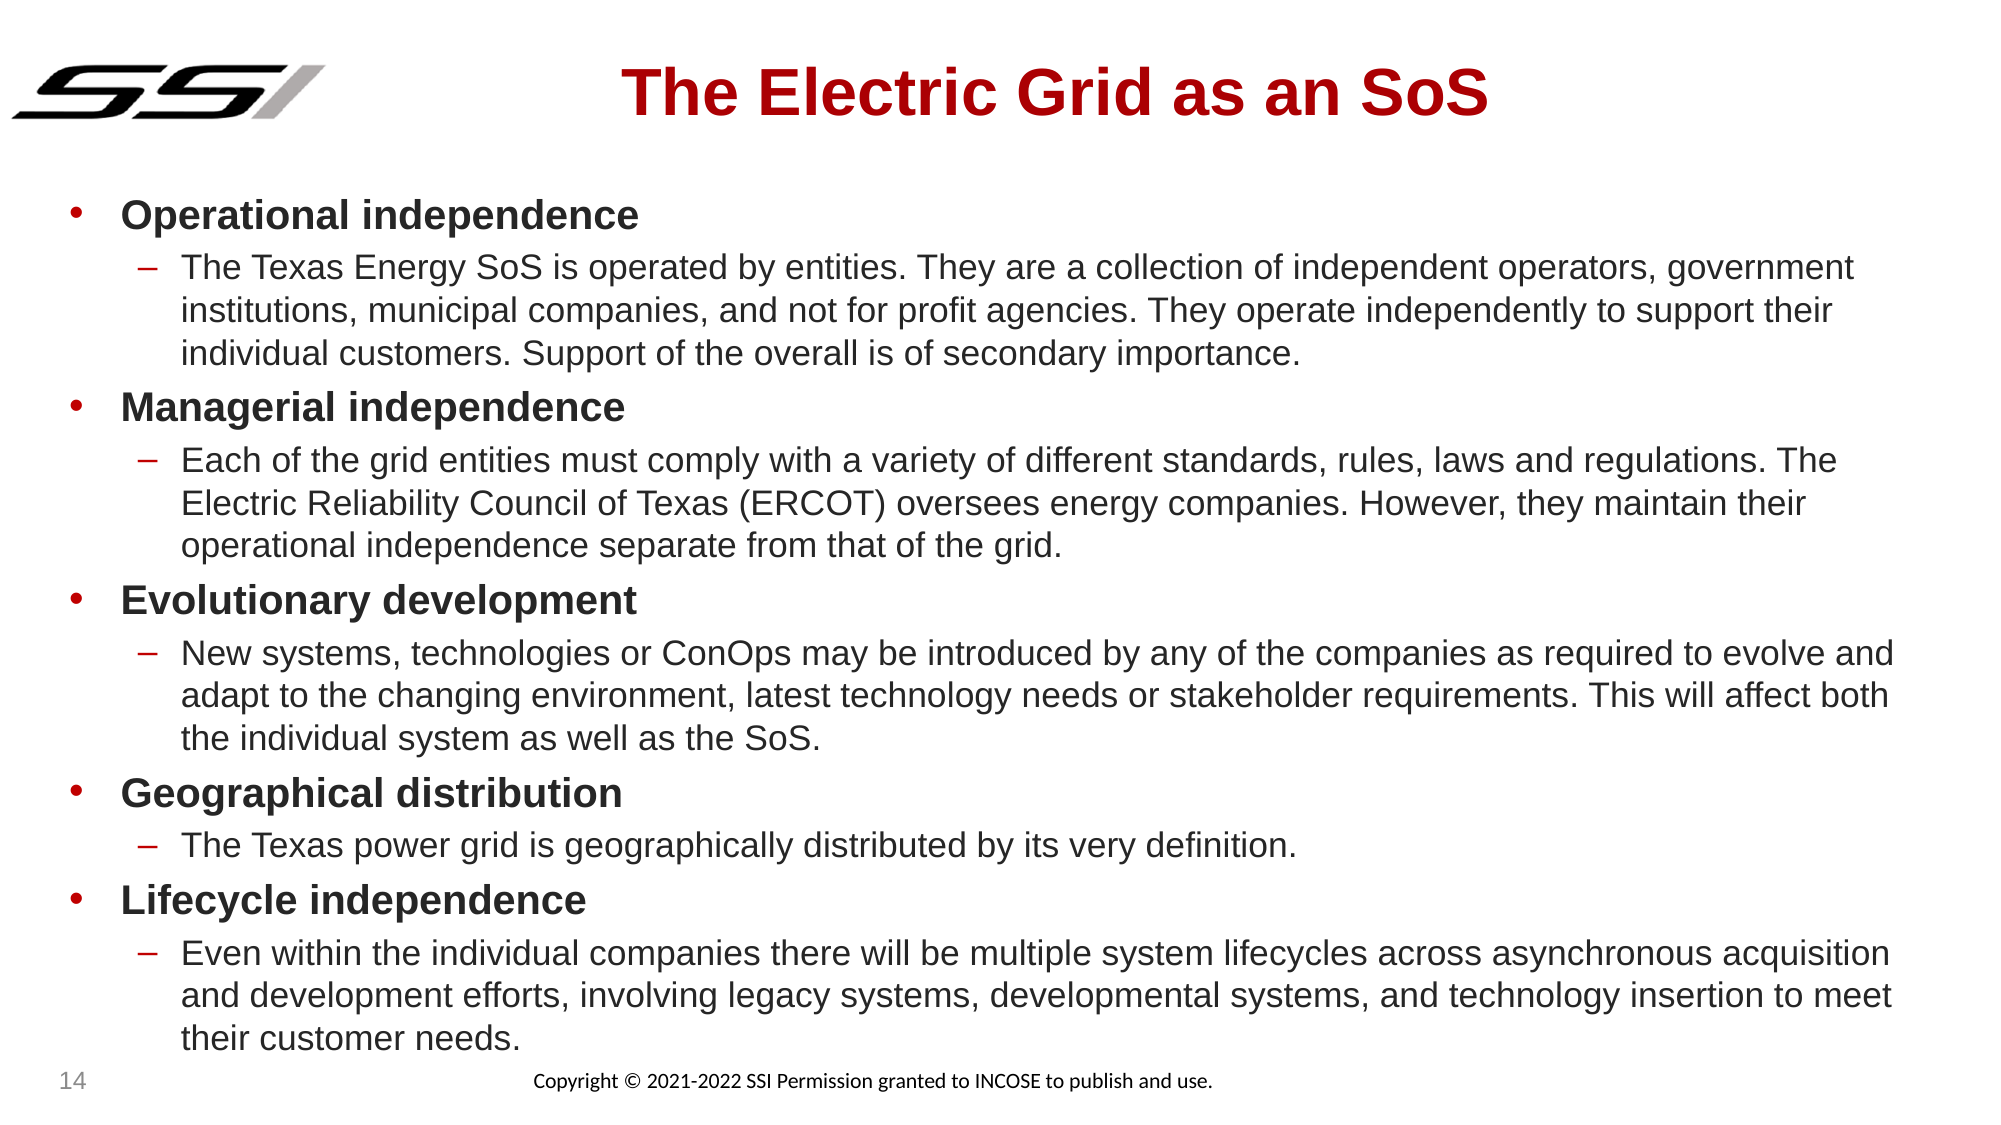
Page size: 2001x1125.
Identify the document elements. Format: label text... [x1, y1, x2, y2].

picture [5, 59, 331, 125]
list Operational independence The Texas Energy SoS is operated by entities. They are a collection of independent operators, government institutions, municipal companies, and not for profit agencies. They operate independently to support their individual customers. Support of the overall is of secondary importance. Managerial independence Each of the grid entities must comply with a variety of different standards, rules, laws and regulations. The Electric Reliability Council of Texas (ERCOT) oversees energy companies. However, they maintain their operational independence separate from that of the grid. Evolutionary development New systems, technologies or ConOps may be introduced by any of the companies as required to evolve and adapt to the changing environment, latest technology needs or stakeholder requirements. This will affect both the individual system as well as the SoS. Geographical distribution The Texas power grid is geographically distributed by its very definition. Lifecycle independence Even within the individual companies there will be multiple system lifecycles across asynchronous acquisition and development efforts, involving legacy systems, developmental systems, and technology insertion to meet their customer needs. [54, 180, 1926, 1075]
title The Electric Grid as an SoS [337, 28, 1775, 150]
slide_number 14 [33, 1050, 113, 1110]
